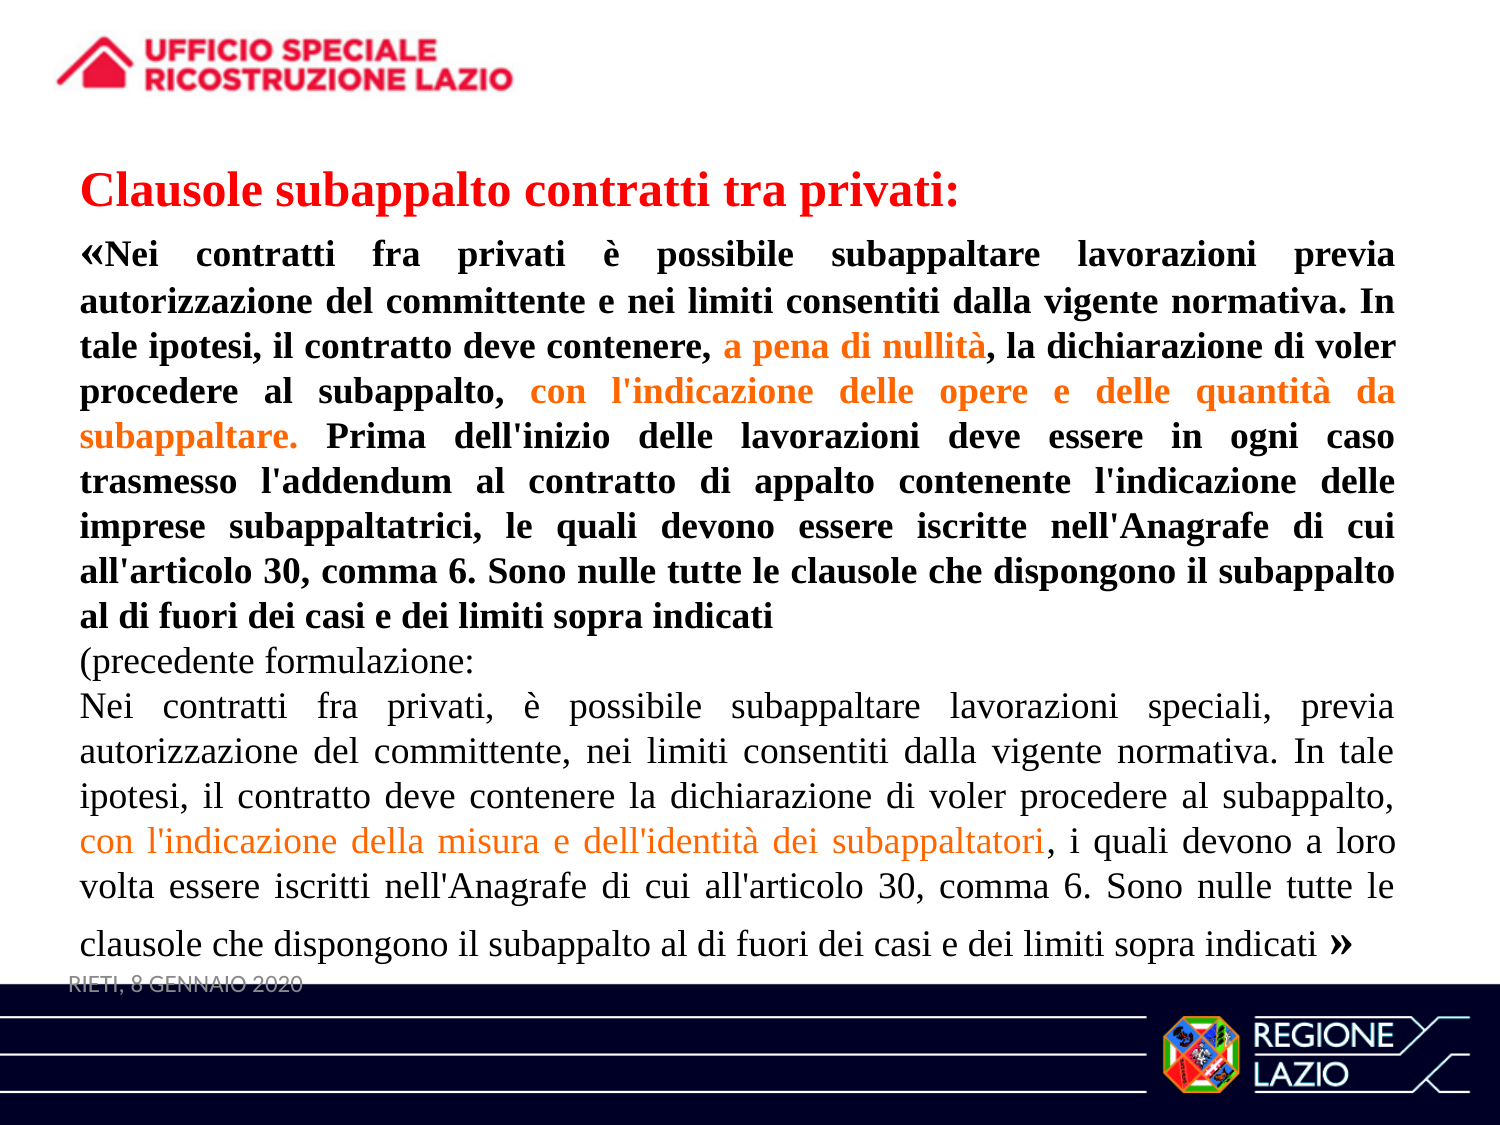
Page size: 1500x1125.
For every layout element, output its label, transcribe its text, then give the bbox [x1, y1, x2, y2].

slide_number RIETI, 8 GENNAIO 2020 [53, 952, 404, 1013]
picture [0, 0, 1500, 1125]
text_box Clausole subappalto contratti tra privati: «Nei contratti fra privati è possibile subappaltare lavorazioni previa autorizzazione del committente e nei limiti consentiti dalla vigente normativa. In tale ipotesi, il contratto deve contenere, a pena di nullità, la dichiarazione di voler procedere al subappalto, con l'indicazione delle opere e delle quantità da subappaltare. Prima dell'inizio delle lavorazioni deve essere in ogni caso trasmesso l'addendum al contratto di appalto contenente l'indicazione delle imprese subappaltatrici, le quali devono essere iscritte nell'Anagrafe di cui all'articolo 30, comma 6. Sono nulle tutte le clausole che dispongono il subappalto al di fuori dei casi e dei limiti sopra indicati (precedente formulazione: Nei contratti fra privati, è possibile subappaltare lavorazioni speciali, previa autorizzazione del committente, nei limiti consentiti dalla vigente normativa. In tale ipotesi, il contratto deve contenere la dichiarazione di voler procedere al subappalto, con l'indicazione della misura e dell'identità dei subappaltatori, i quali devono a loro volta essere iscritti nell'Anagrafe di cui all'articolo 30, comma 6. Sono nulle tutte le clausole che dispongono il subappalto al di fuori dei casi e dei limiti sopra indicati » [64, 148, 1412, 974]
